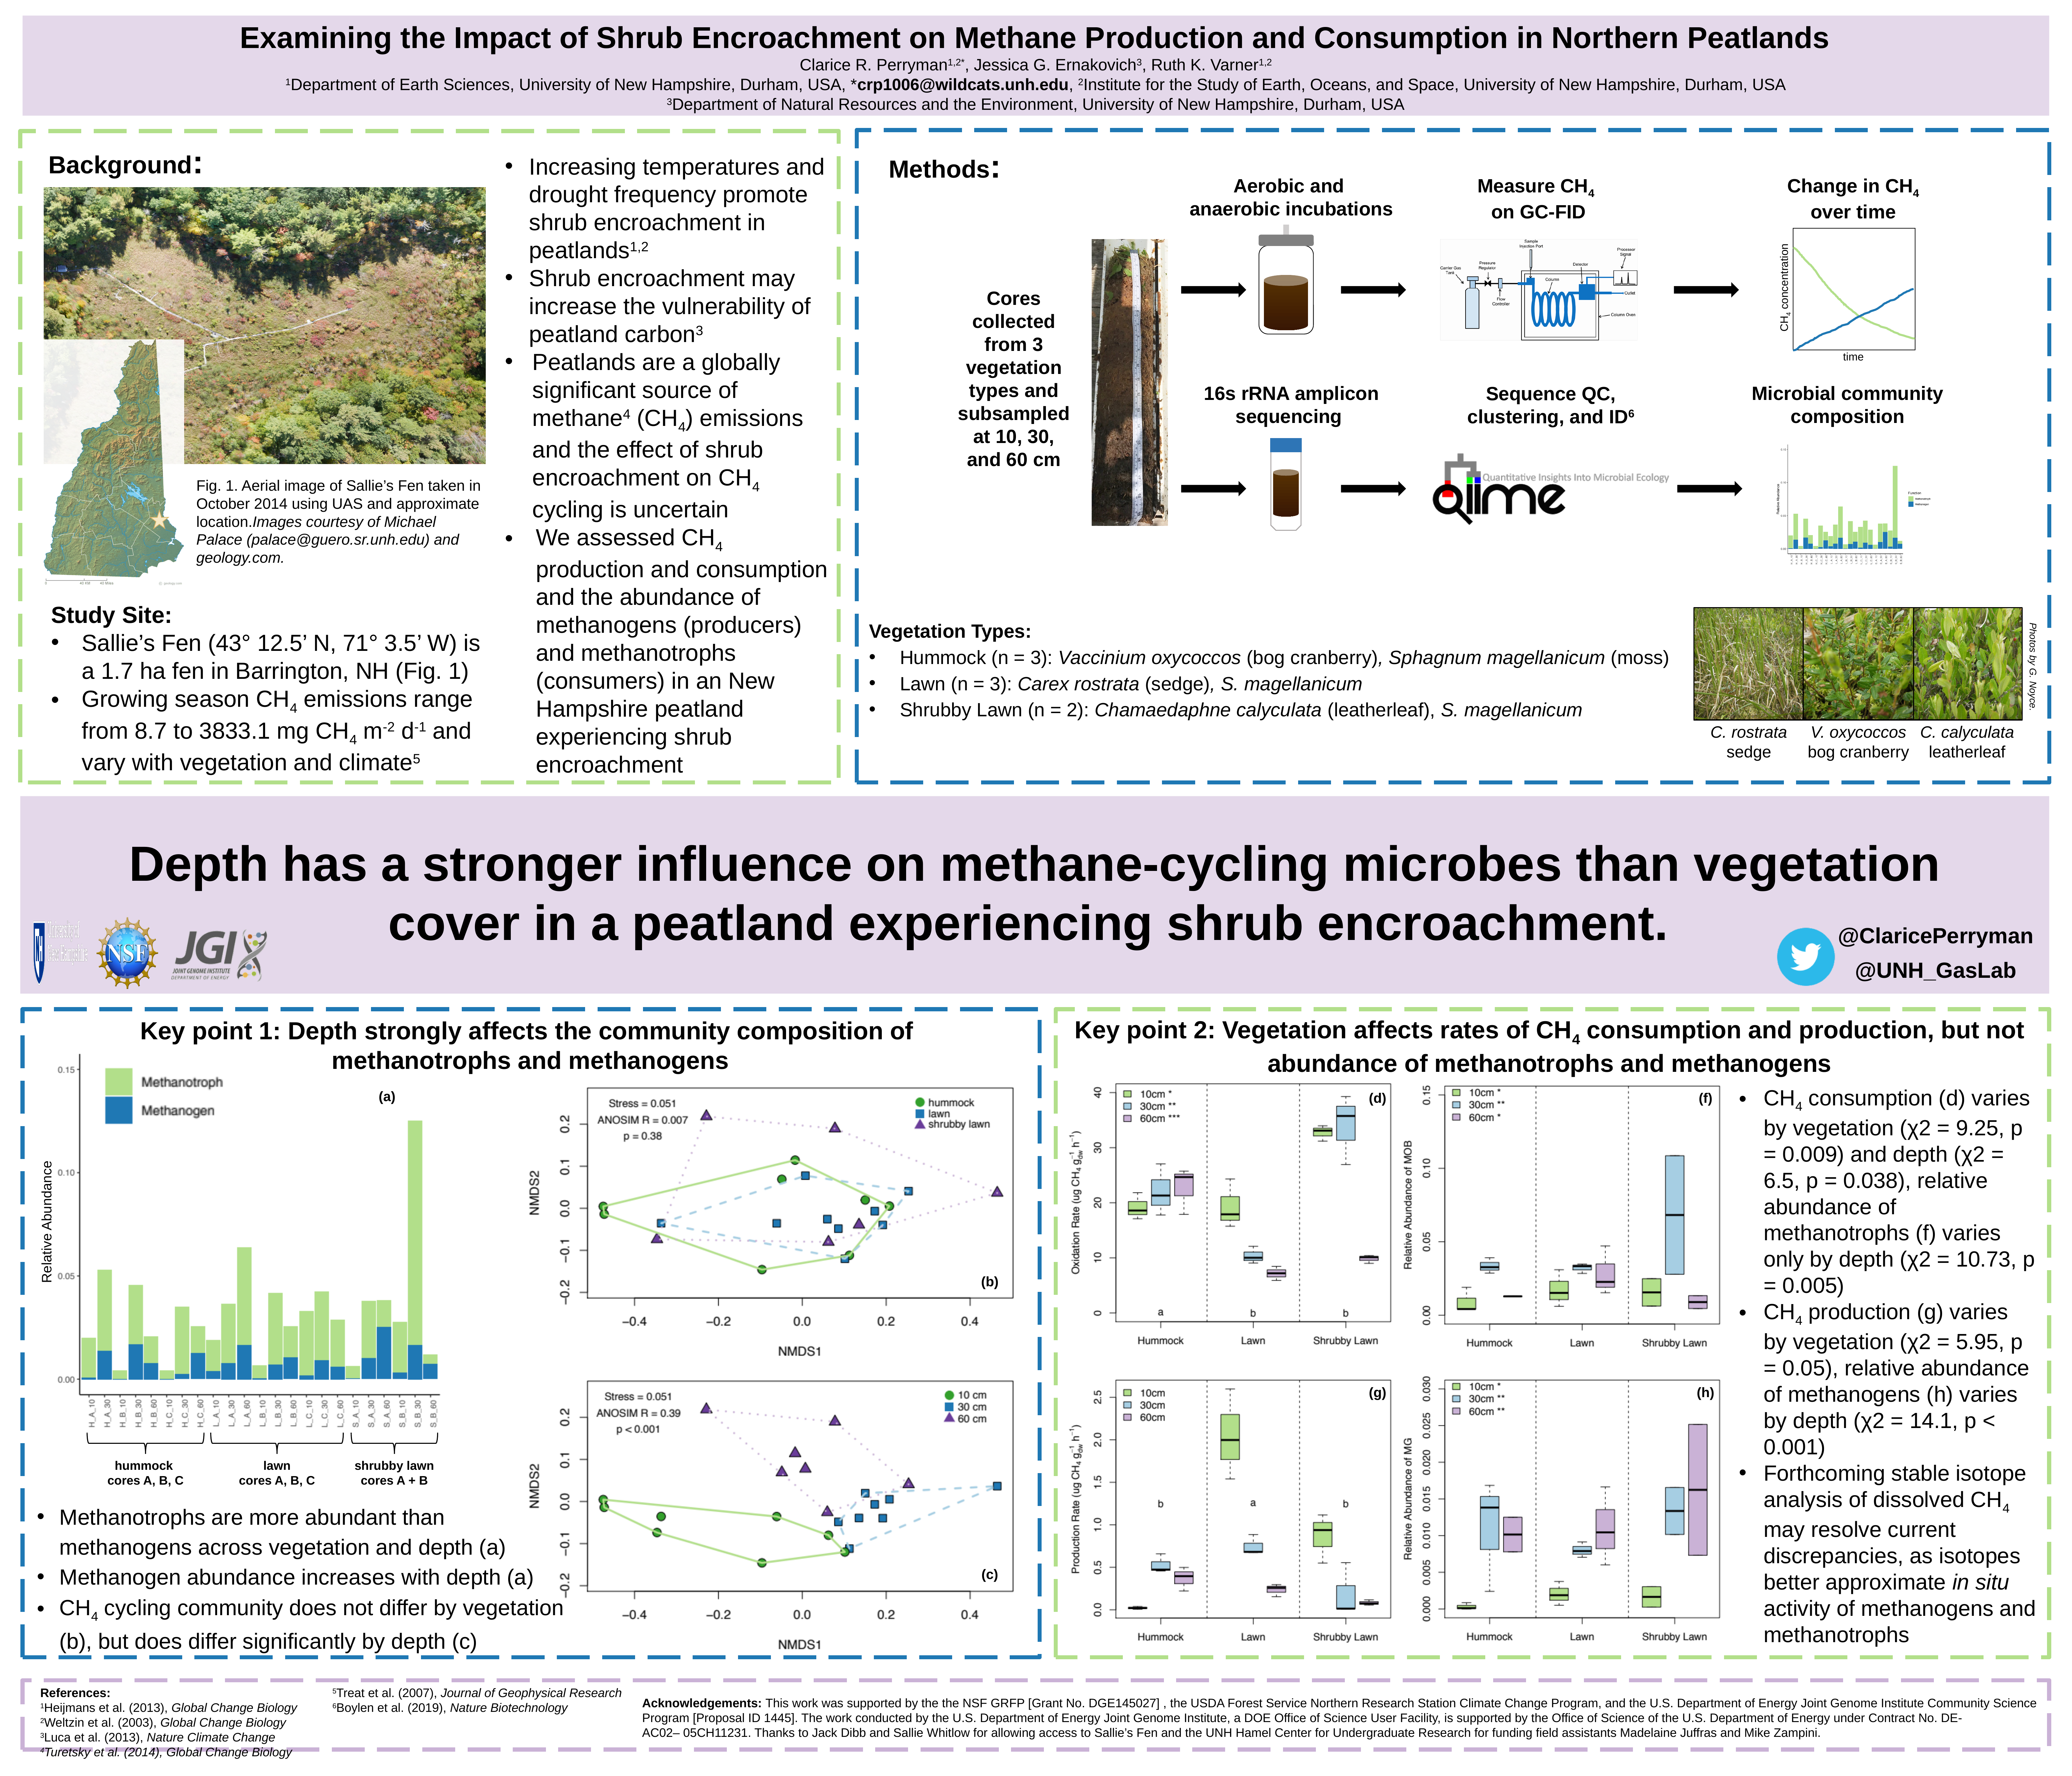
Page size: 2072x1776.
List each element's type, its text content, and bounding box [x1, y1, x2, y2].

text_box [22, 1077, 1040, 1657]
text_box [35, 1050, 452, 1490]
text_box Depth has a stronger influence on methane-cycling microbes than vegetation cover in a peatland experiencing shrub encroachment. [81, 829, 1991, 952]
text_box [864, 608, 2042, 760]
text_box Acknowledgements: This work was supported by the the NSF GRFP [Grant No. DGE145027] , the USDA Forest Service Northern Research Station Climate Change Program, and the U.S. Department of Energy Joint Genome Institute Community Science Program [Proposal ID 1445]. The work conducted by the U.S. Department of Energy Joint Genome Institute, a DOE Office of Science User Facility, is supported by the Office of Science of the U.S. Department of Energy under Contract No. DE-AC02– 05CH11231. Thanks to Jack Dibb and Sallie Whitlow for allowing access to Sallie’s Fen and the UNH Hamel Center for Undergraduate Research for funding field assistants Madelaine Juffras and Mike Zampini. [637, 1692, 2049, 1742]
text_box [526, 1073, 1044, 1655]
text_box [1066, 1069, 1743, 1653]
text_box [949, 171, 1957, 570]
text_box [22, 1009, 1040, 1012]
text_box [43, 187, 488, 586]
text_box [20, 796, 2049, 994]
text_box Key point 2: Vegetation affects rates of CH4 consumption and production, but not abundance of methanotrophs and methanogens [1057, 1011, 2042, 1079]
text_box Methods: [884, 142, 1065, 187]
text_box [856, 130, 2049, 783]
text_box [22, 1680, 2049, 1750]
text_box @UNH_GasLab [1845, 953, 2027, 985]
text_box [1056, 1009, 2049, 1657]
text_box @ClaricePerryman [1991, 919, 2042, 950]
text_box CH4 consumption (d) varies by vegetation (χ2 = 9.25, p = 0.009) and depth (χ2 = 6.5, p = 0.038), relative abundance of methanotrophs (f) varies only by depth (χ2 = 10.73, p = 0.005) CH4 production (g) varies by vegetation (χ2 = 5.95, p = 0.05), relative abundance of methanogens (h) varies by depth (χ2 = 14.1, p < 0.001) Forthcoming stable isotope analysis of dissolved CH4 may resolve current discrepancies, as isotopes better approximate in situ activity of methanogens and methanotrophs [1743, 1081, 2042, 1649]
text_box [33, 916, 267, 990]
text_box [20, 131, 839, 783]
text_box Key point 1: Depth strongly affects the community composition of methanotrophs and methanogens [21, 1012, 1040, 1077]
picture [1775, 927, 1836, 986]
text_box Background: [43, 138, 279, 183]
text_box Examining the Impact of Shrub Encroachment on Methane Production and Consumption in Northern Peatlands Clarice R. Perryman1,2*, Jessica G. Ernakovich3, Ruth K. Varner1,2 1Department of Earth Sciences, University of New Hampshire, Durham, USA, *crp1006@wildcats.unh.edu, 2Institute for the Study of Earth, Oceans, and Space, University of New Hampshire, Durham, USA 3Department of Natural Resources and the Environment, University of New Hampshire, Durham, USA [22, 15, 2049, 116]
text_box References: 1Heijmans et al. (2013), Global Change Biology 2Weltzin et al. (2003), Global Change Biology 3Luca et al. (2013), Nature Climate Change 4Turetsky et al. (2014), Global Change Biology 5Treat et al. (2007), Journal of Geophysical Research 6Boylen et al. (2019), Nature Biotechnology [35, 1682, 629, 1762]
